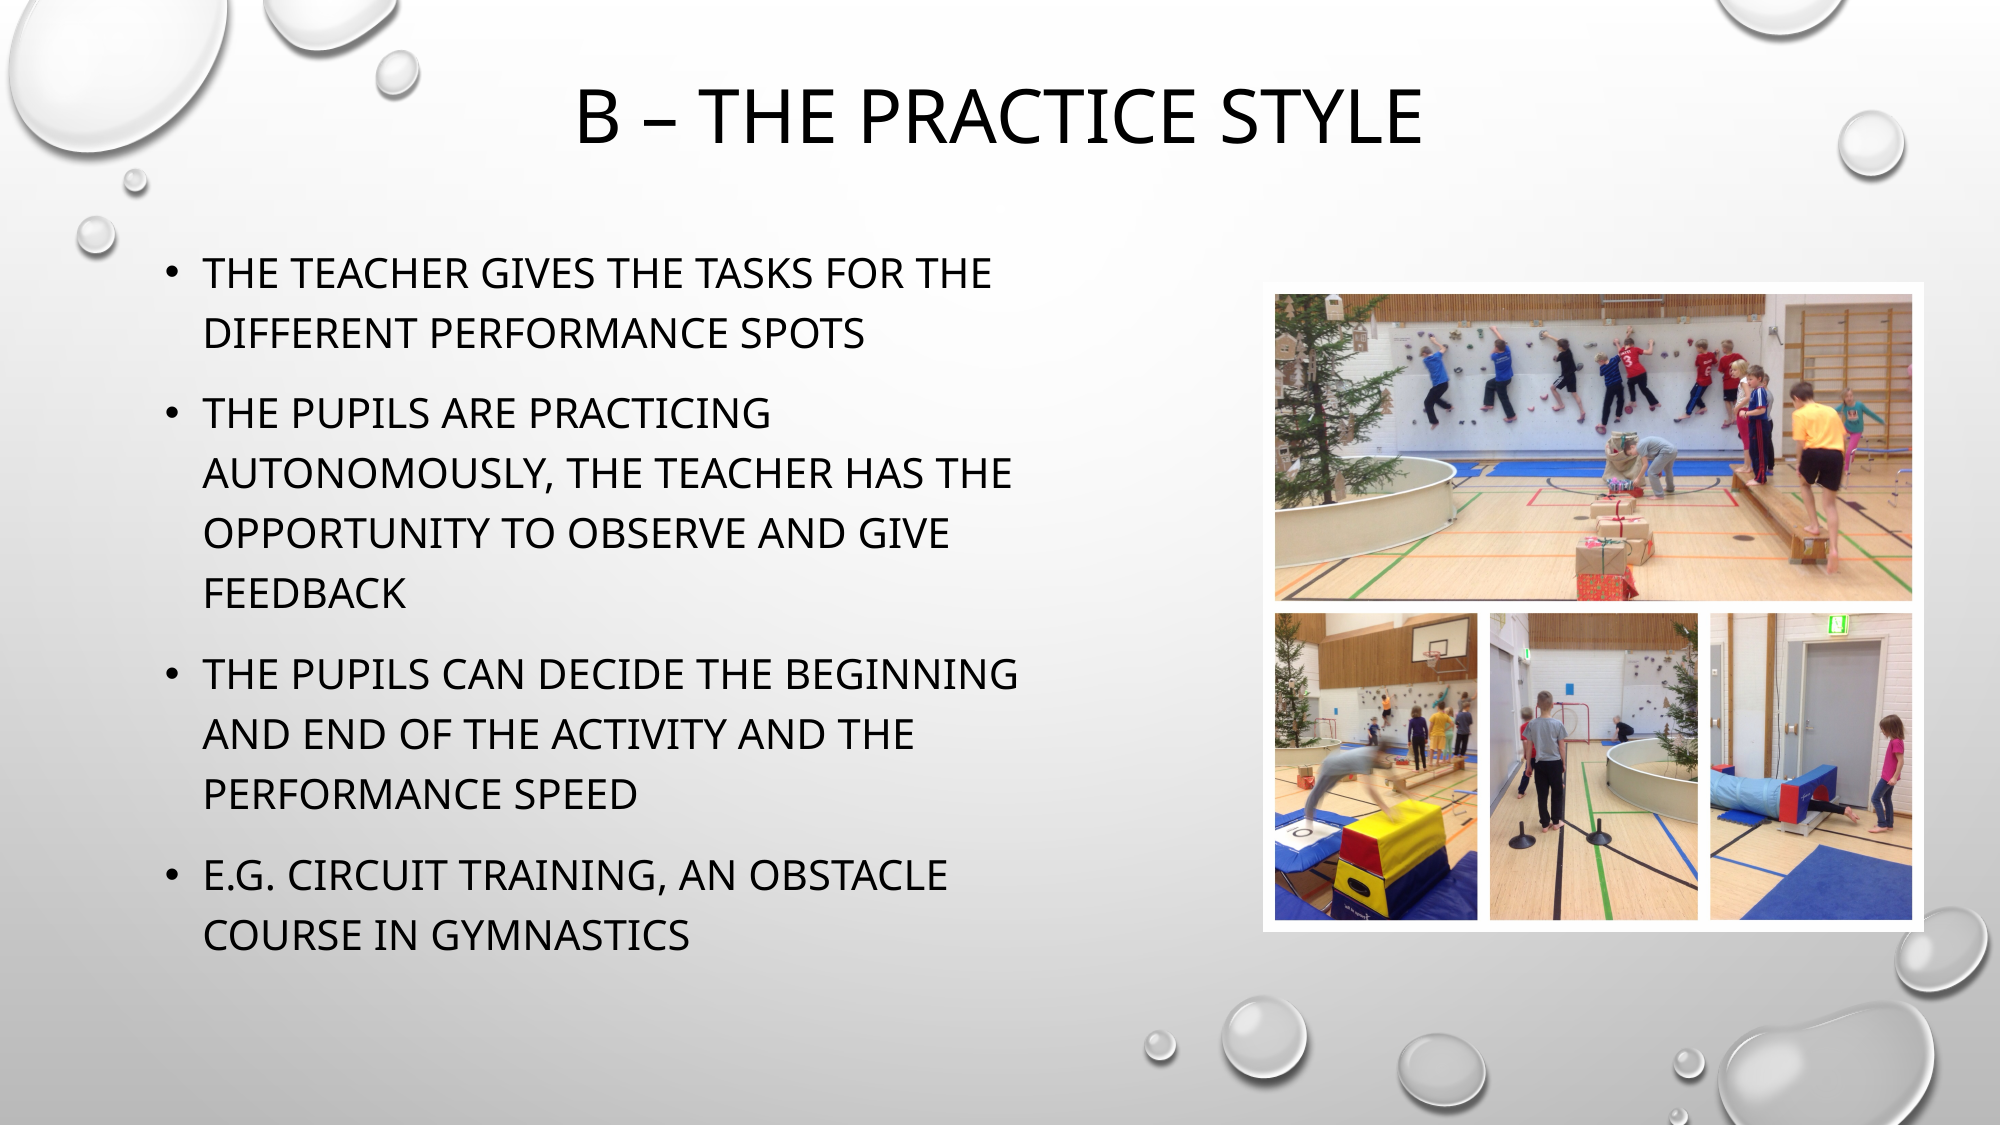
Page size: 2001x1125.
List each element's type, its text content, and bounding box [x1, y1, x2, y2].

list The teacher gives the tasks for the different performance spots The pupils are practicing autonomously, the teacher has the opportunity to observe and give feedback The pupils can decide the beginning and end of the activity and the performance speed E.g. Circuit training, an obstacle course in gymnastics [149, 228, 1127, 1024]
title B – THE PRACTICE STYLE [149, 42, 1851, 198]
picture [0, 0, 2000, 1125]
